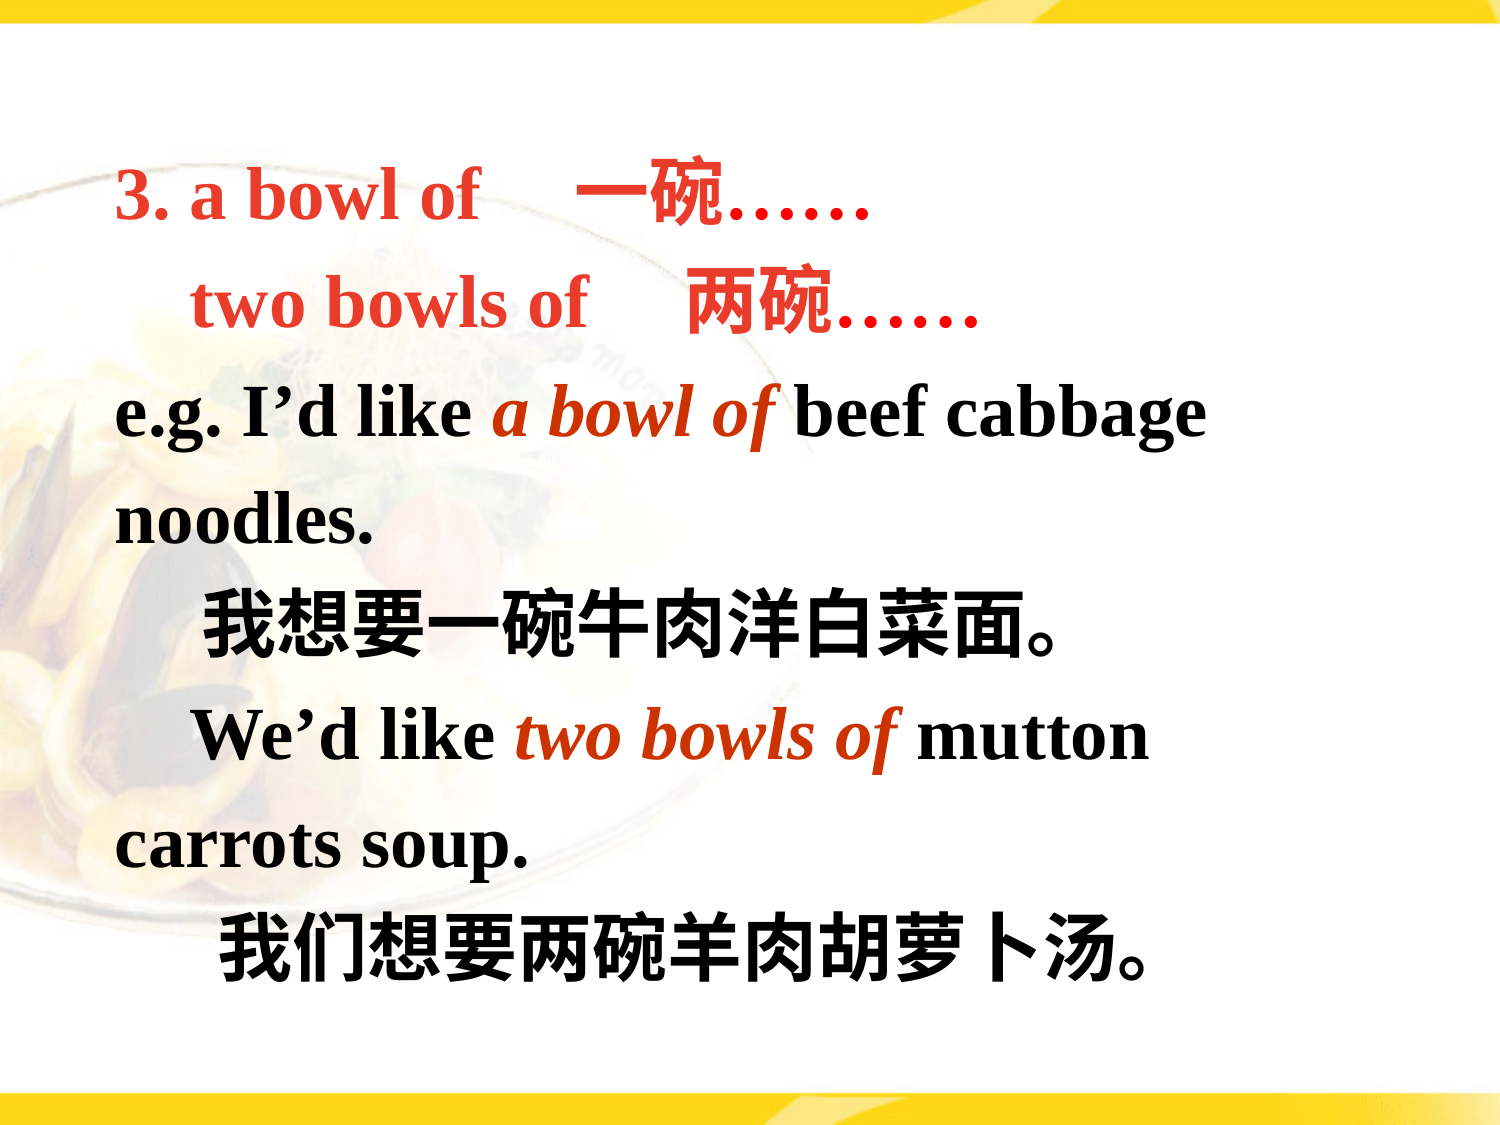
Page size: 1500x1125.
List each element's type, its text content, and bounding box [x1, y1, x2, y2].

text_box 3. a bowl of 一碗…… two bowls of 两碗…… e.g. I’d like a bowl of beef cabbage noodles. 我想要一碗牛肉洋白菜面。 We’d like two bowls of mutton carrots soup. 我们想要两碗羊肉胡萝卜汤。 [100, 119, 1430, 999]
picture [0, 0, 1500, 1125]
